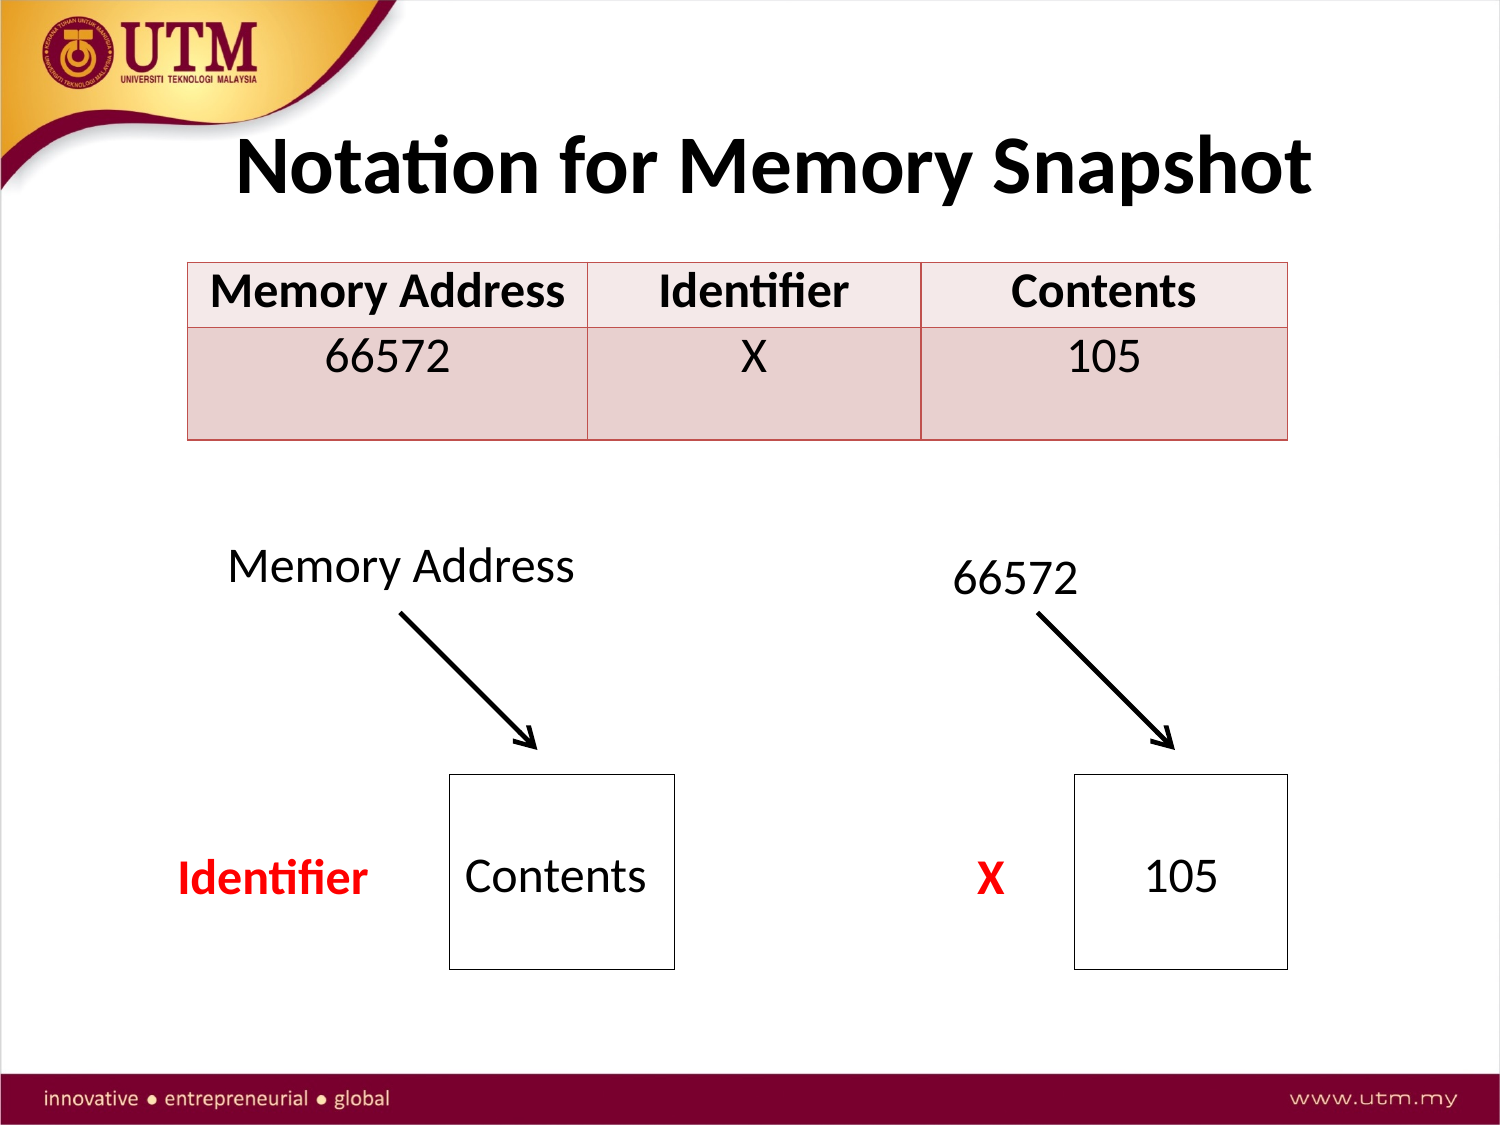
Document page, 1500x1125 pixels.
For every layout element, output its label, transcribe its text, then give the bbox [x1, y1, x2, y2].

table_cell 66572 [188, 328, 587, 439]
picture [0, 0, 1500, 1125]
text_box 105 [1074, 774, 1288, 970]
text_box 66572 [937, 537, 1138, 613]
text_box Identifier [162, 837, 388, 913]
table_header Contents [922, 263, 1287, 327]
text_box Memory Address [212, 524, 600, 600]
text_box Contents [449, 774, 675, 970]
text_box X [962, 837, 1038, 913]
text_box [1037, 613, 1175, 751]
table_header Identifier [588, 263, 920, 327]
table_header Memory Address [188, 263, 587, 327]
table_cell X [588, 328, 920, 439]
text_box [399, 612, 538, 751]
title Notation for Memory Snapshot [125, 87, 1425, 233]
table_cell 105 [922, 328, 1287, 439]
